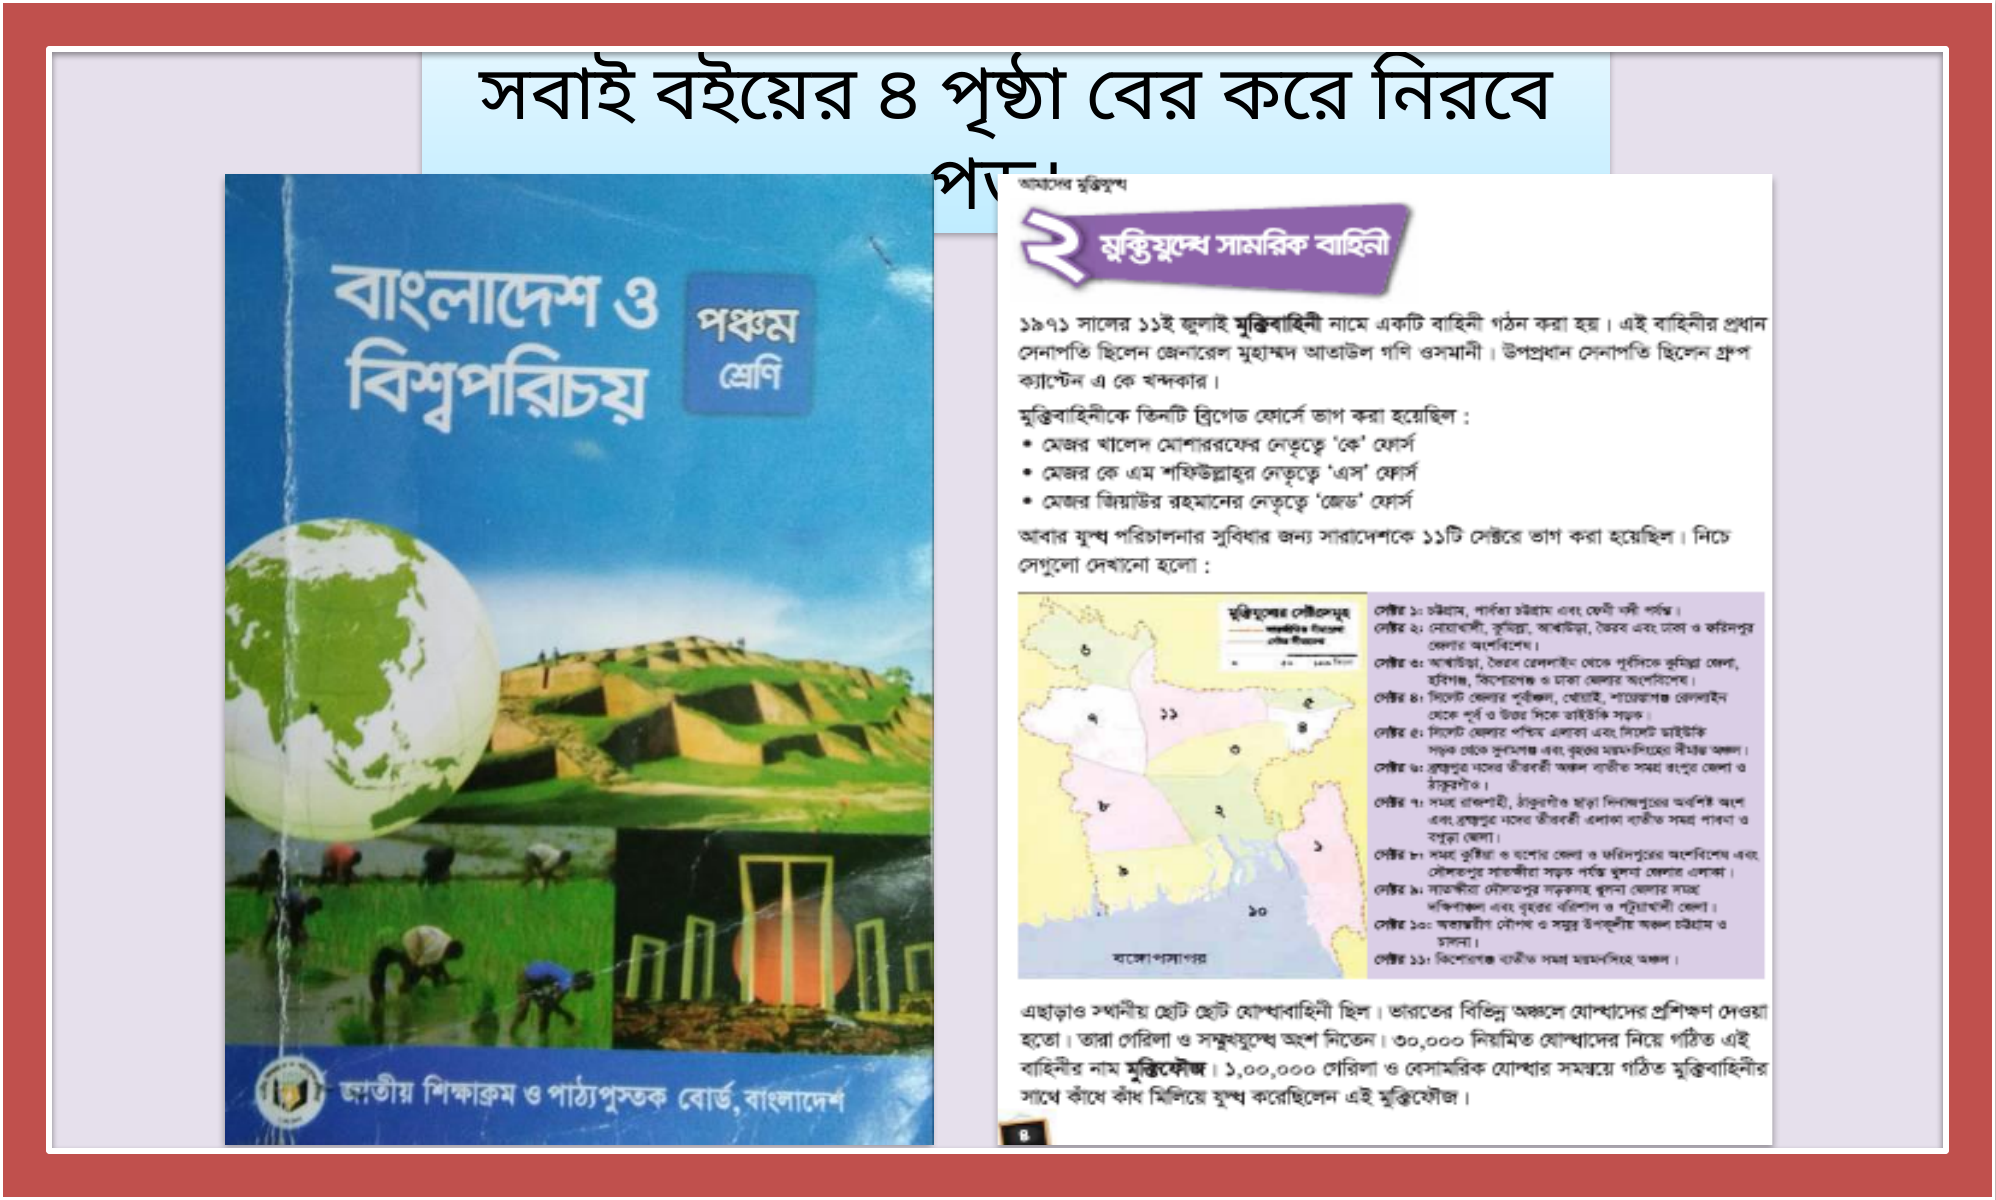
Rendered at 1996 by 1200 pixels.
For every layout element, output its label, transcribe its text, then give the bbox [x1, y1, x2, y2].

text_box [0, 0, 1996, 1200]
text_box সবাই বইয়ের ৪ পৃষ্ঠা বের করে নিরবে পড়। [422, 60, 1611, 233]
picture [224, 174, 934, 1145]
picture [997, 174, 1773, 1145]
